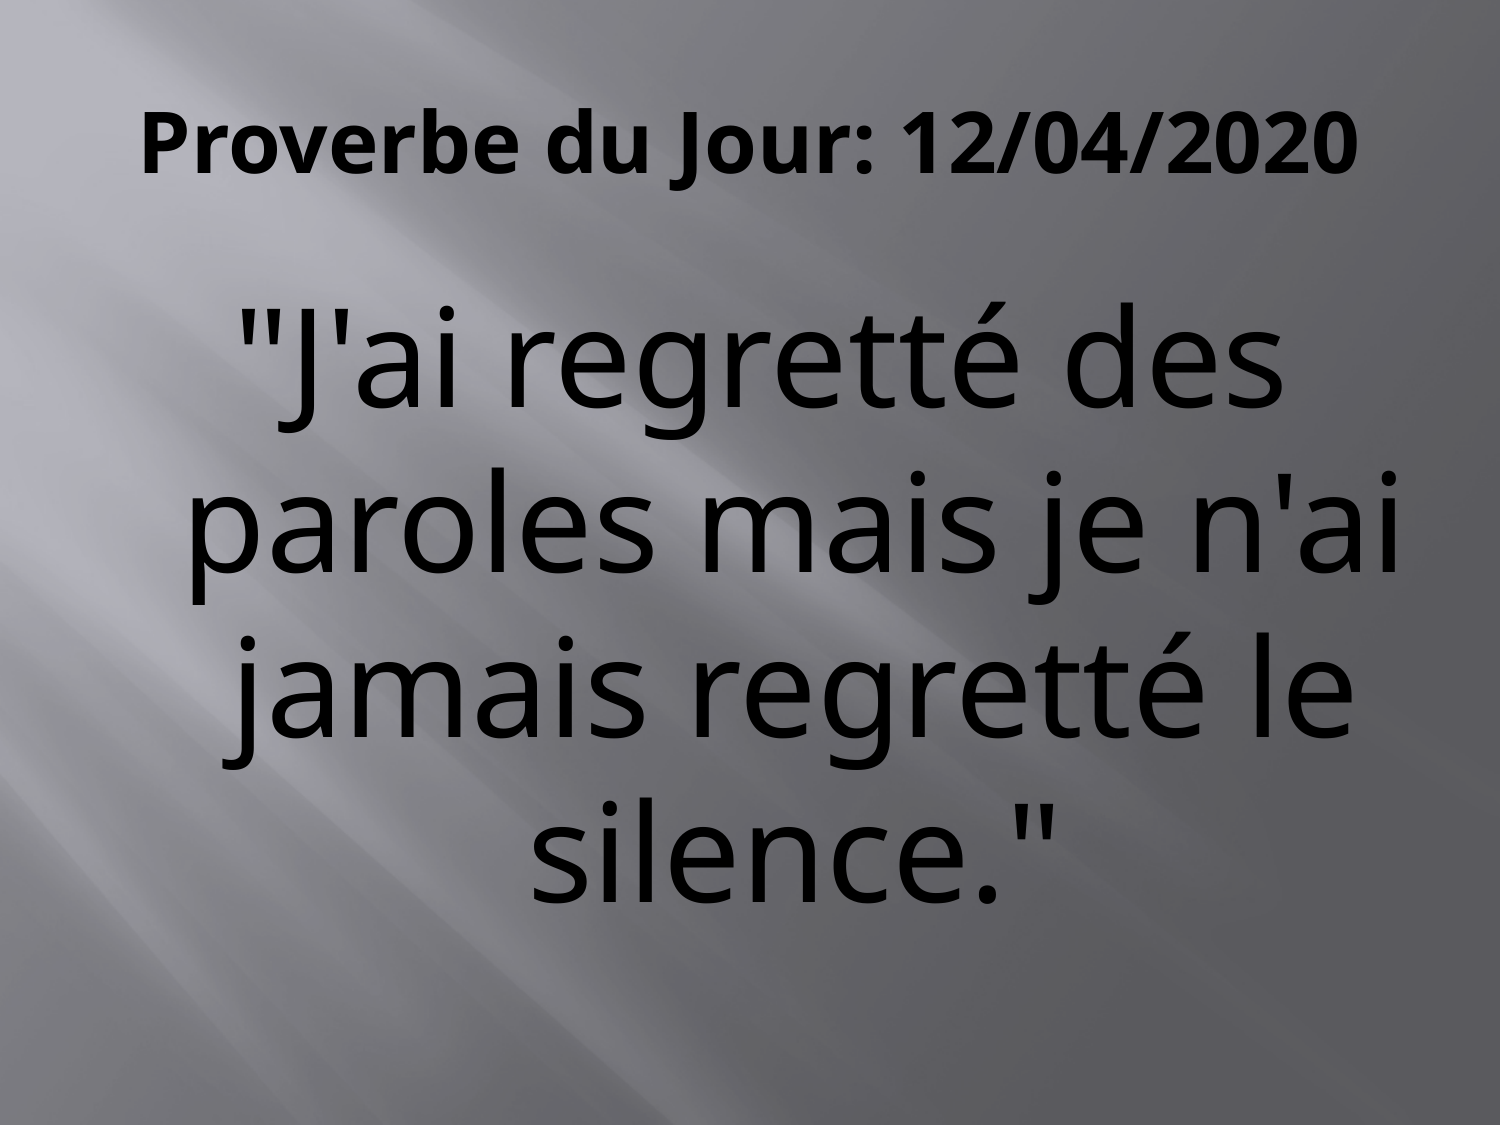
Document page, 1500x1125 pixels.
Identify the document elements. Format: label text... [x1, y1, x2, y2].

title Proverbe du Jour: 12/04/2020 [75, 45, 1425, 233]
list "J'ai regretté des paroles mais je n'ai jamais regretté le silence." [75, 262, 1425, 1035]
